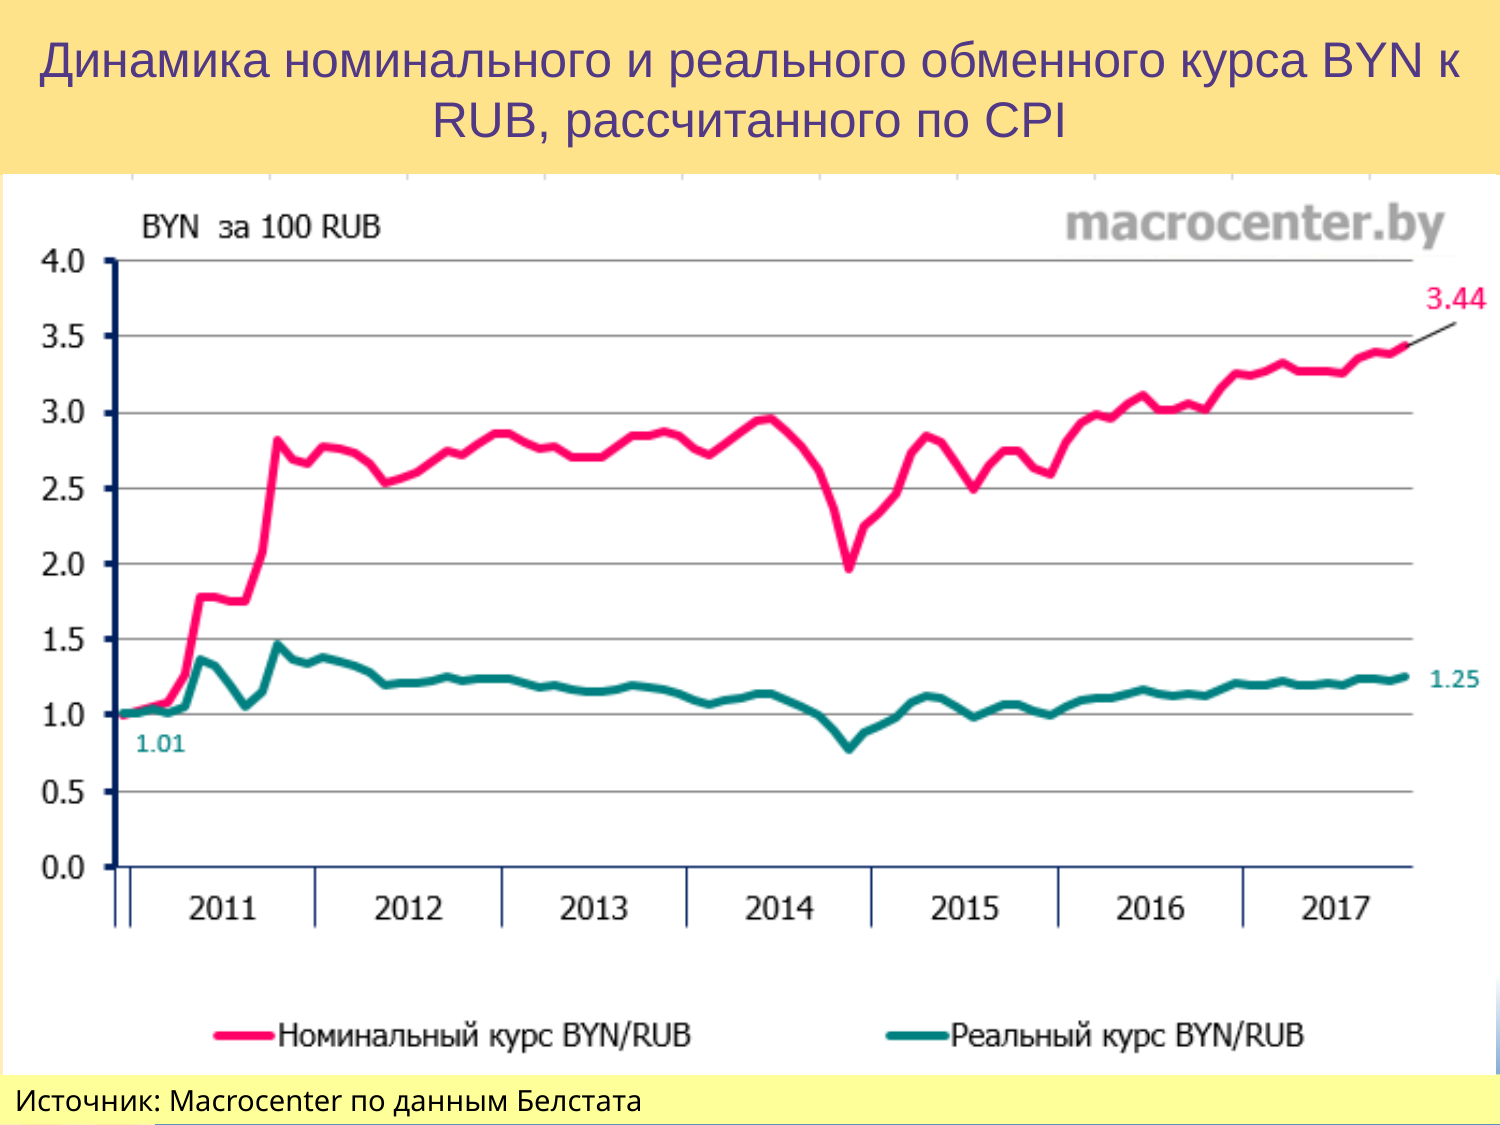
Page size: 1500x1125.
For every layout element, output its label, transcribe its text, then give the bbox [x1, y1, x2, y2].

text_box Динамика номинального и реального обменного курса BYN к RUB, рассчитанного по CPI [0, 0, 1500, 175]
text_box Источник: Macrocenter по данным Белстата [0, 1074, 1500, 1125]
picture [0, 174, 1496, 1075]
